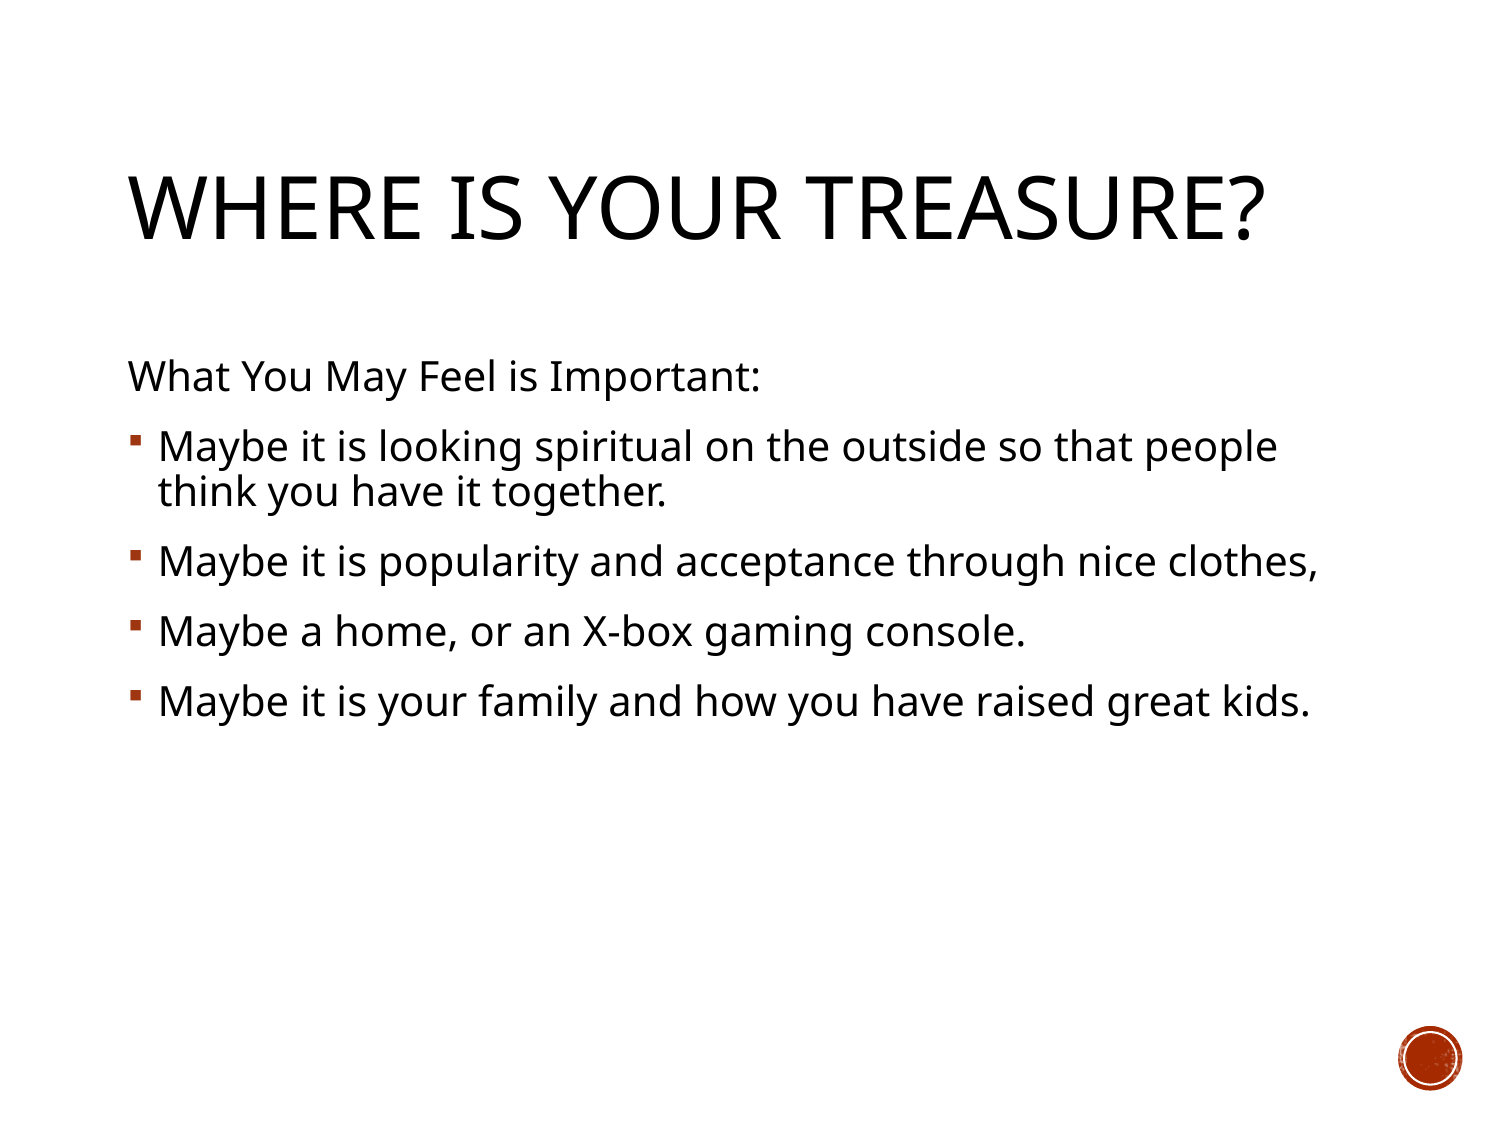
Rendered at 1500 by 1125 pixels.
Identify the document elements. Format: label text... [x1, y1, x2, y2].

list What You May Feel is Important: Maybe it is looking spiritual on the outside so that people think you have it together. Maybe it is popularity and acceptance through nice clothes, Maybe a home, or an X-box gaming console. Maybe it is your family and how you have raised great kids. [112, 348, 1388, 1013]
title Where Is Your Treasure? [112, 79, 1388, 344]
